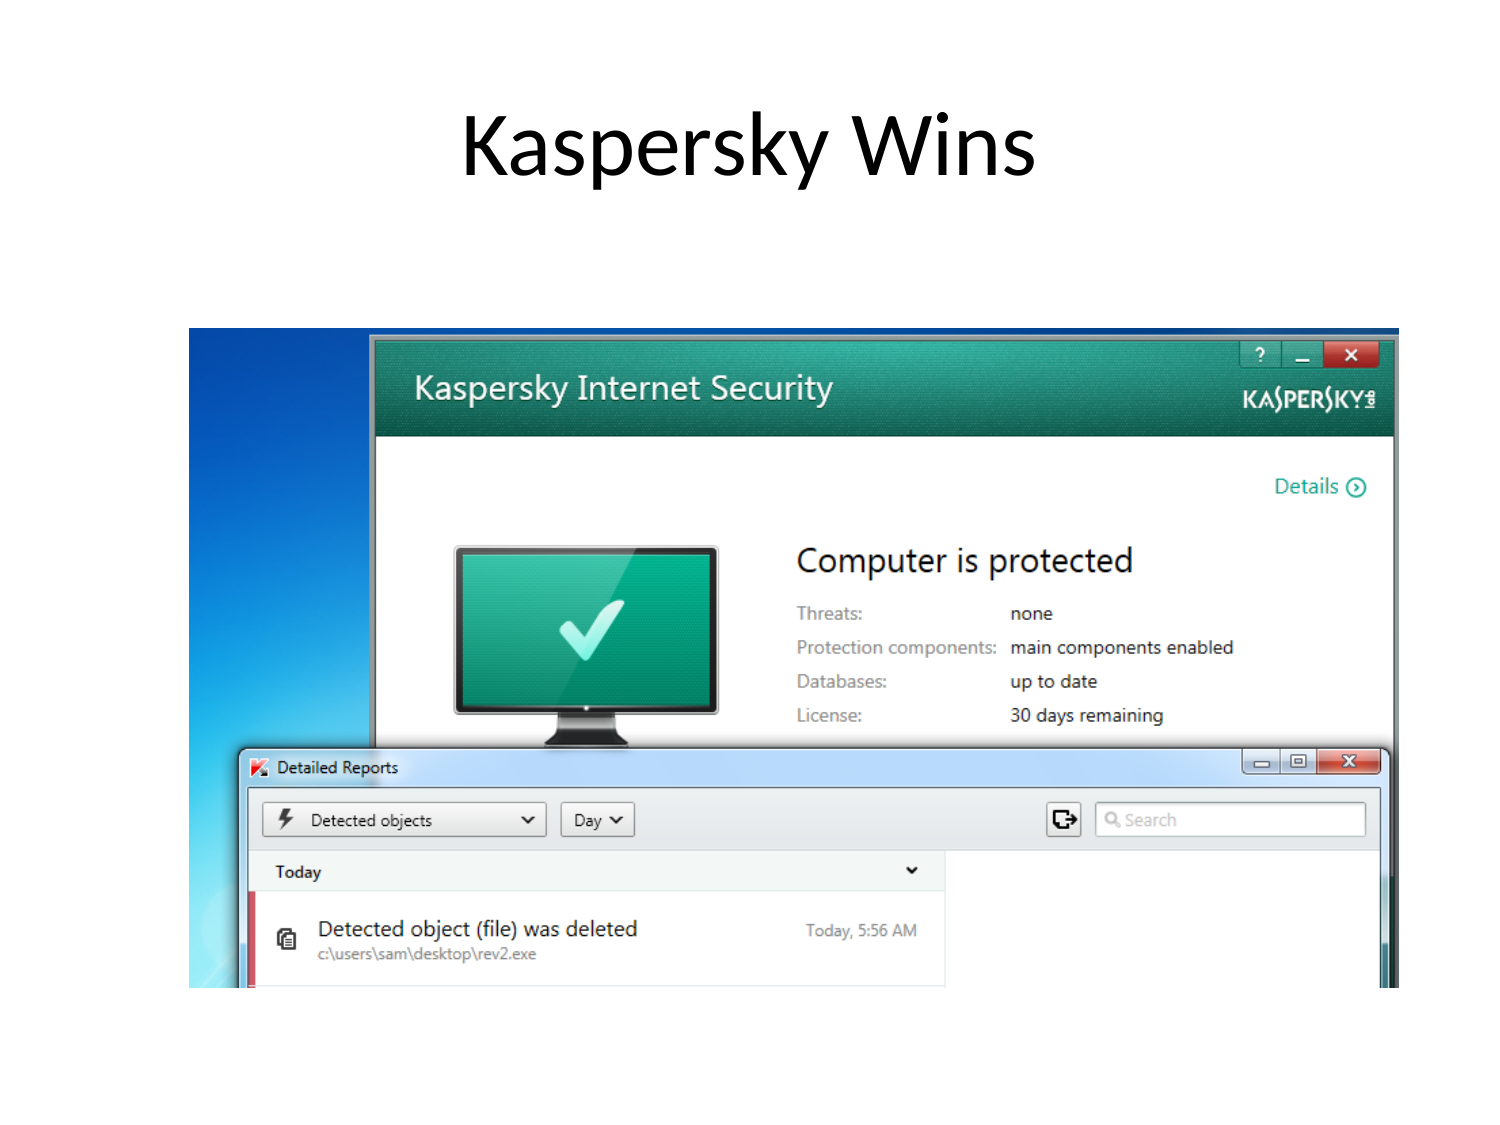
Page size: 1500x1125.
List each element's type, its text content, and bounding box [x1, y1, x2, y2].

picture [189, 328, 1399, 988]
title Kaspersky Wins [75, 45, 1425, 233]
